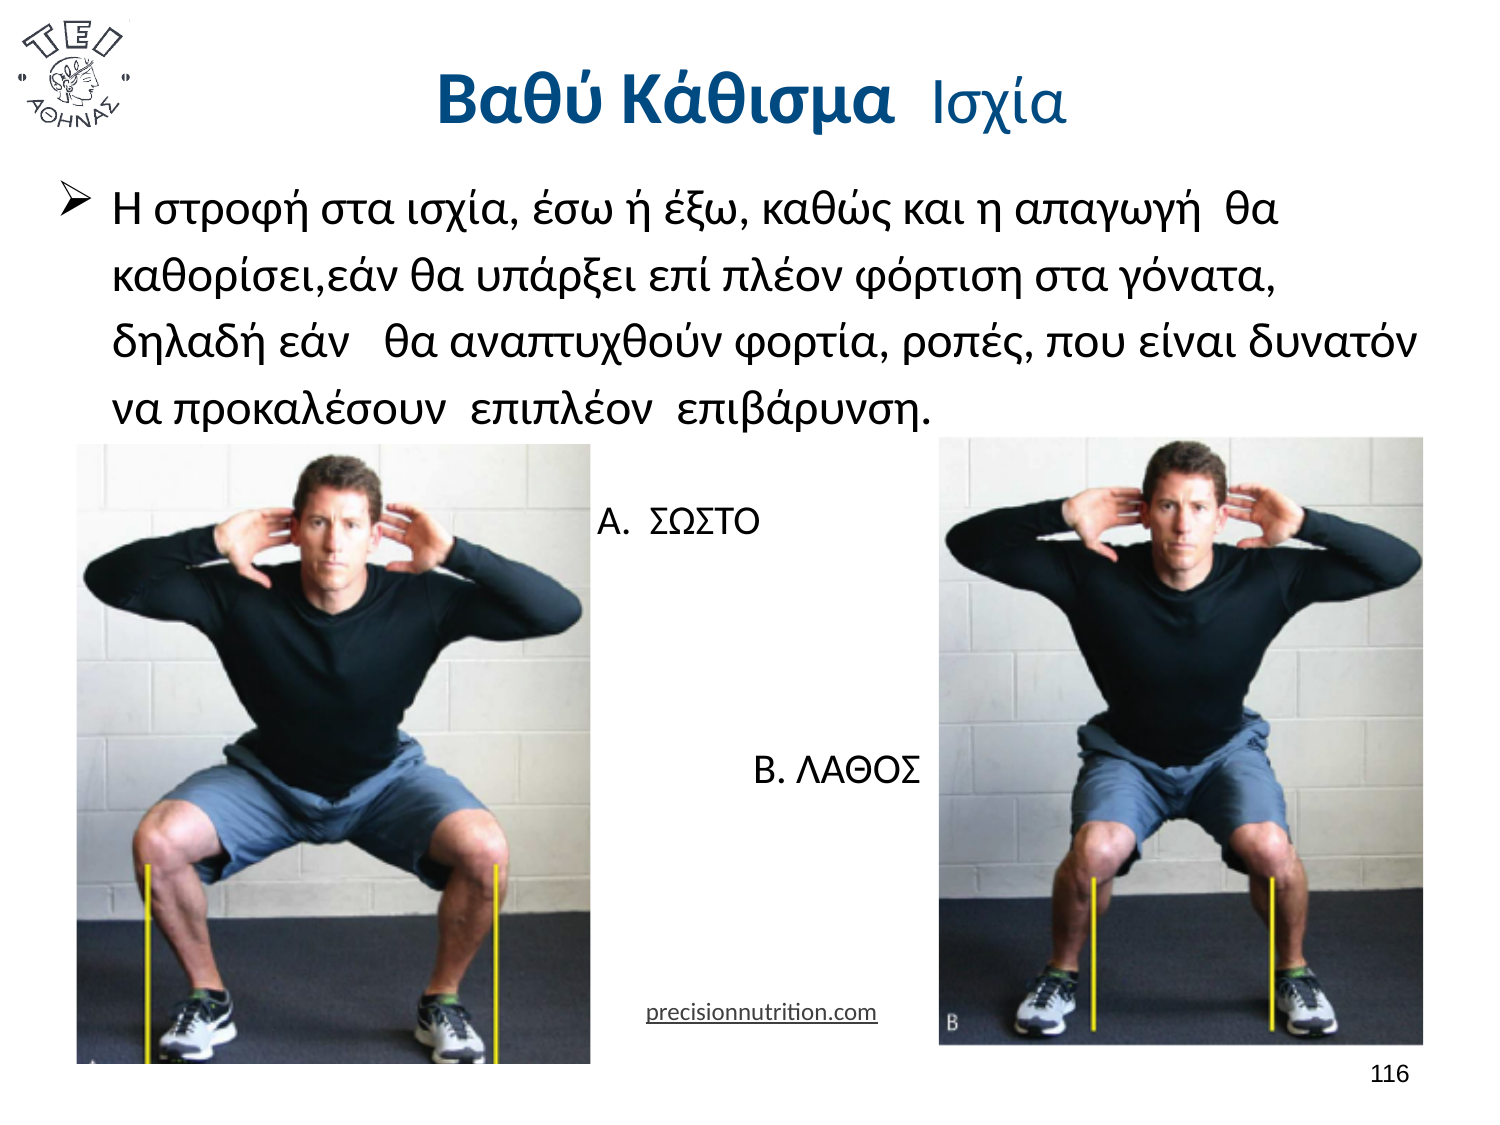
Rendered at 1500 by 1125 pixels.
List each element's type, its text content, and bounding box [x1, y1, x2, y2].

picture [938, 432, 1424, 1048]
picture [76, 444, 591, 1064]
text_box Α. ΣΩΣΤΟ [594, 479, 798, 551]
picture [17, 19, 76, 133]
list Η στροφή στα ισχία, έσω ή έξω, καθώς και η απαγωγή θα καθορίσει,εάν θα υπάρξει επί πλέον φόρτιση στα γόνατα, δηλαδή εάν θα αναπτυχθούν φορτία, ροπές, που είναι δυνατόν να προκαλέσουν επιπλέον επιβάρυνση. [41, 160, 1447, 445]
text_box precisionnutrition.com [594, 987, 933, 1033]
text_box Β. ΛΑΘΟΣ [738, 727, 933, 823]
title Βαθύ Κάθισμα Ισχία [76, 19, 1427, 160]
slide_number 115 [1074, 1053, 1425, 1103]
